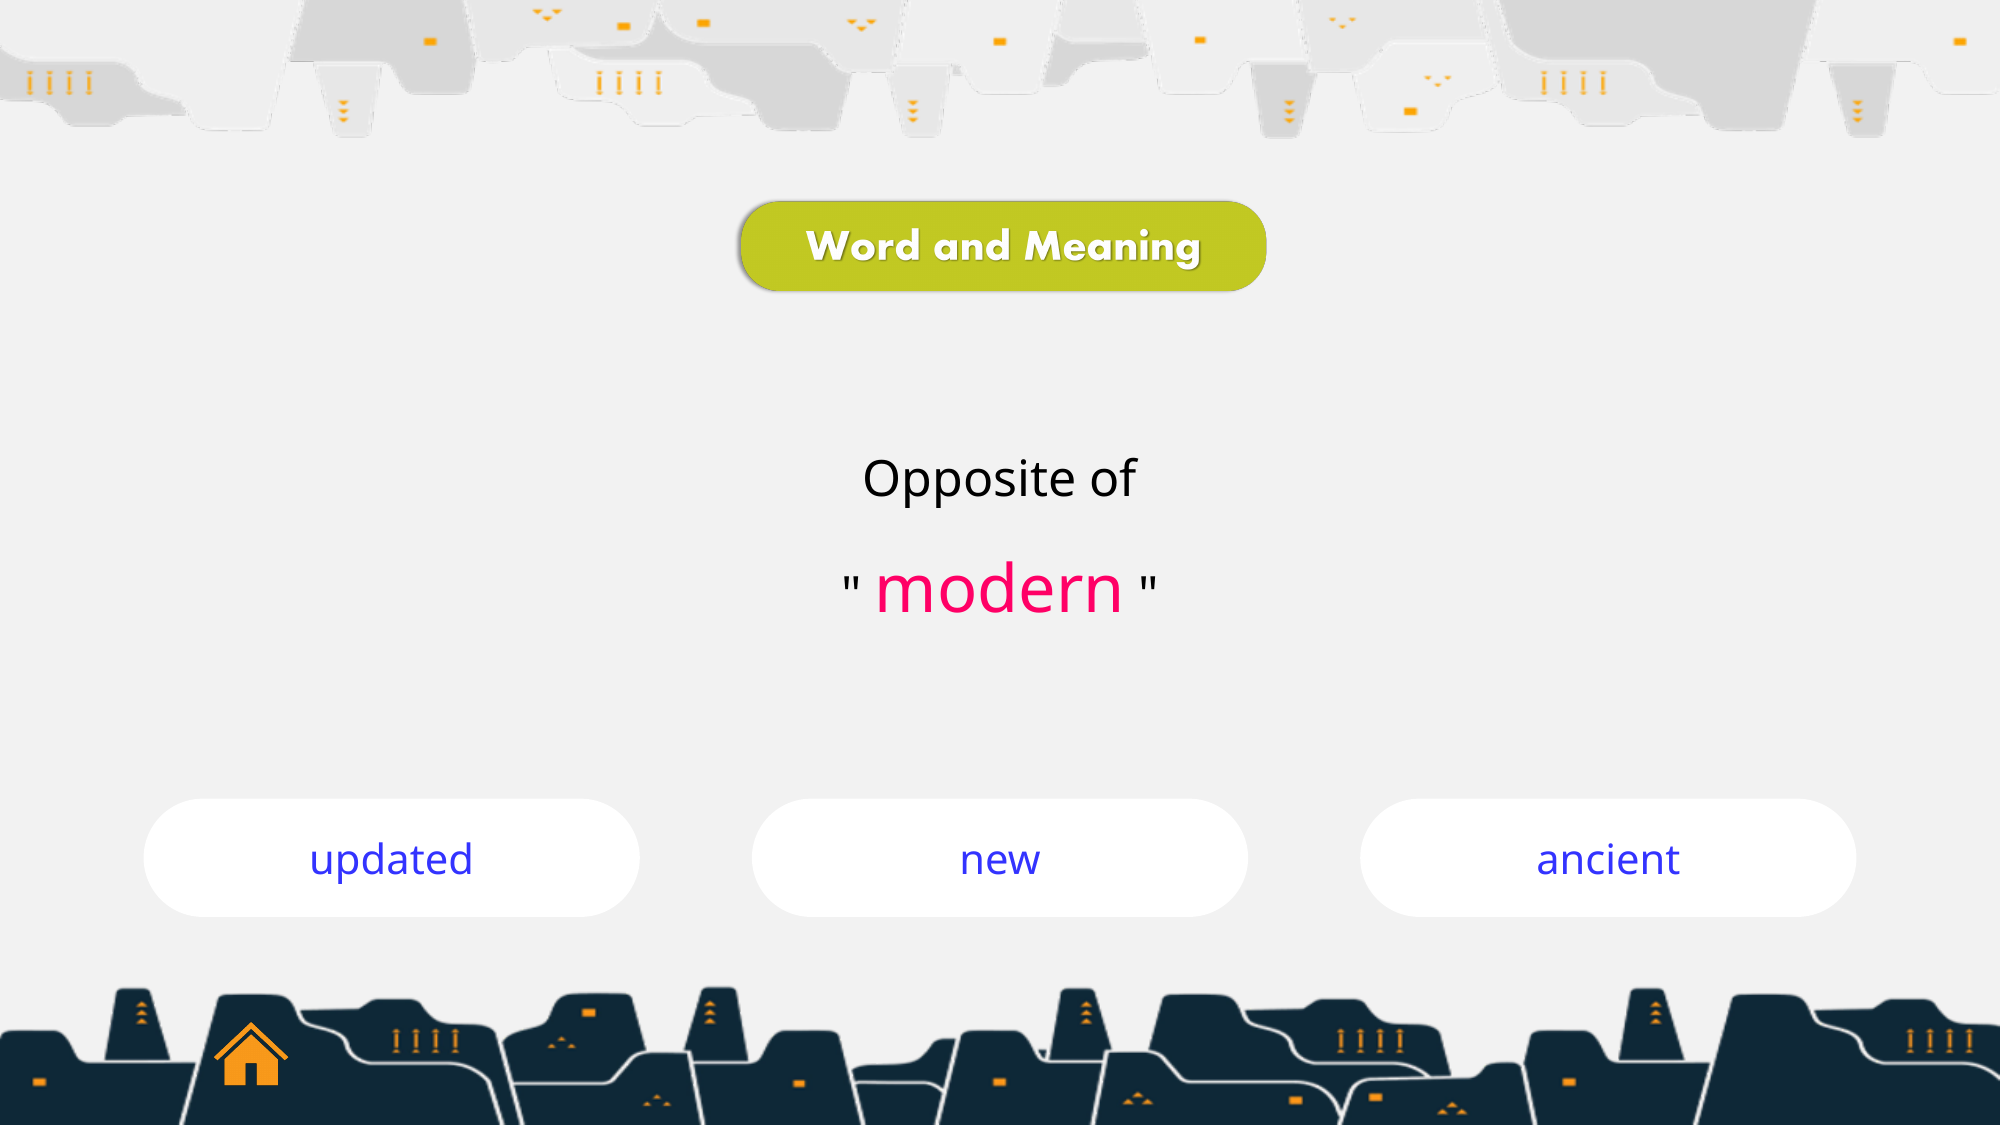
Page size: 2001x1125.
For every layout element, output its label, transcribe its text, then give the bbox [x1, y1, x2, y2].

text_box new [751, 798, 1249, 917]
text_box ancient [1360, 798, 1857, 917]
text_box Opposite of " modern " [658, 408, 1342, 634]
picture [0, 970, 2000, 1125]
picture [0, 0, 2000, 161]
picture [732, 196, 1268, 308]
text_box updated [143, 798, 640, 917]
